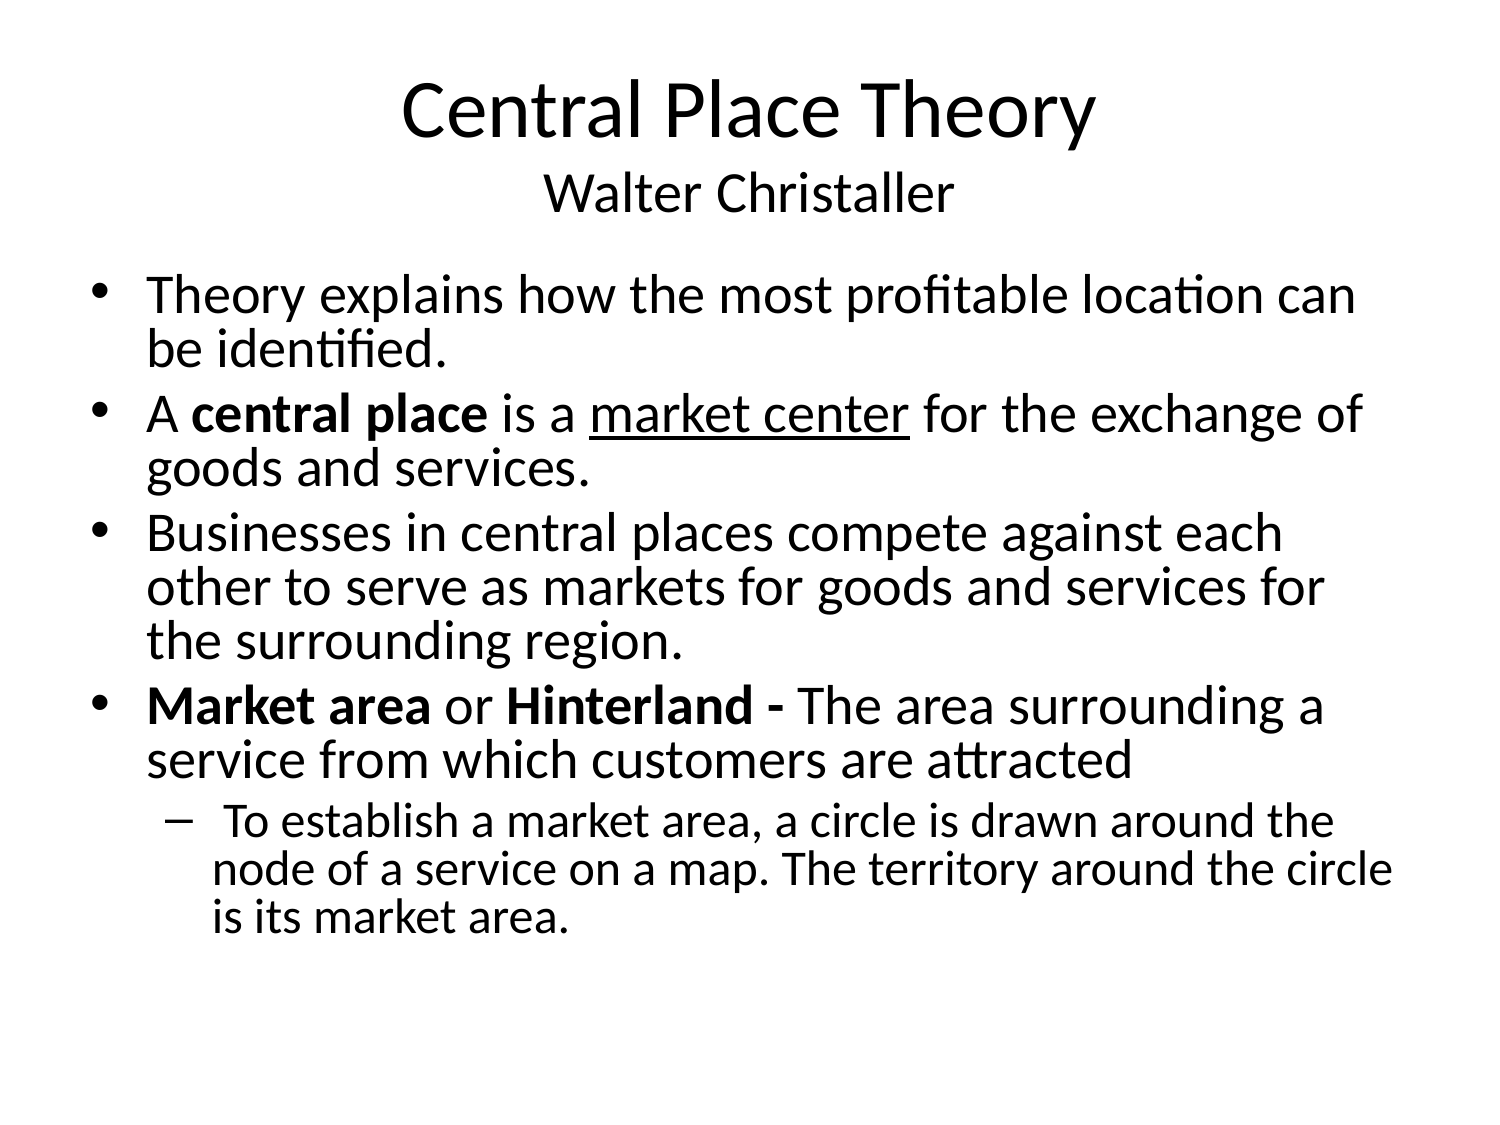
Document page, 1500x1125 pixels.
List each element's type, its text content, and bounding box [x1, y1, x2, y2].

title Central Place Theory Walter Christaller [75, 45, 1425, 233]
list Theory explains how the most profitable location can be identified. A central place is a market center for the exchange of goods and services. Businesses in central places compete against each other to serve as markets for goods and services for the surrounding region. Market area or Hinterland - The area surrounding a service from which customers are attracted To establish a market area, a circle is drawn around the node of a service on a map. The territory around the circle is its market area. [75, 262, 1425, 1005]
